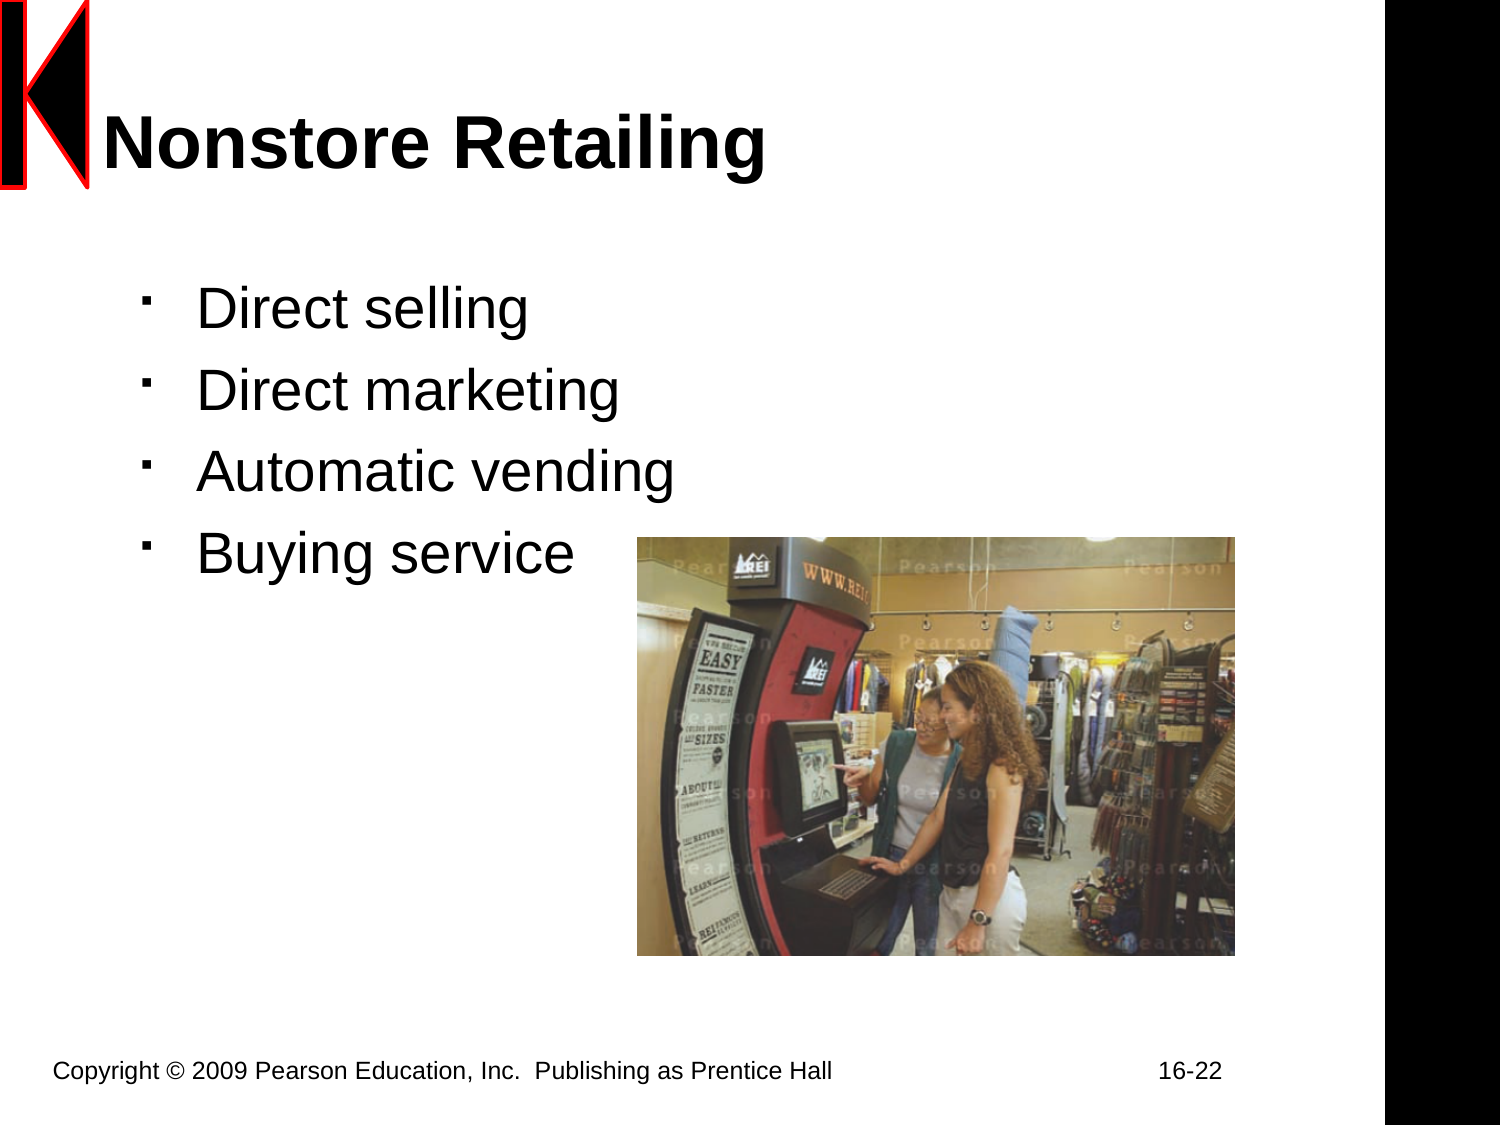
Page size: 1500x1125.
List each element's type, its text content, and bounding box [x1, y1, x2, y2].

list Direct selling Direct marketing Automatic vending Buying service [125, 262, 1388, 1013]
footer Copyright © 2009 Pearson Education, Inc. Publishing as Prentice Hall 16-22 [37, 1046, 1451, 1125]
title Nonstore Retailing [87, 45, 1388, 233]
picture [637, 537, 1235, 957]
